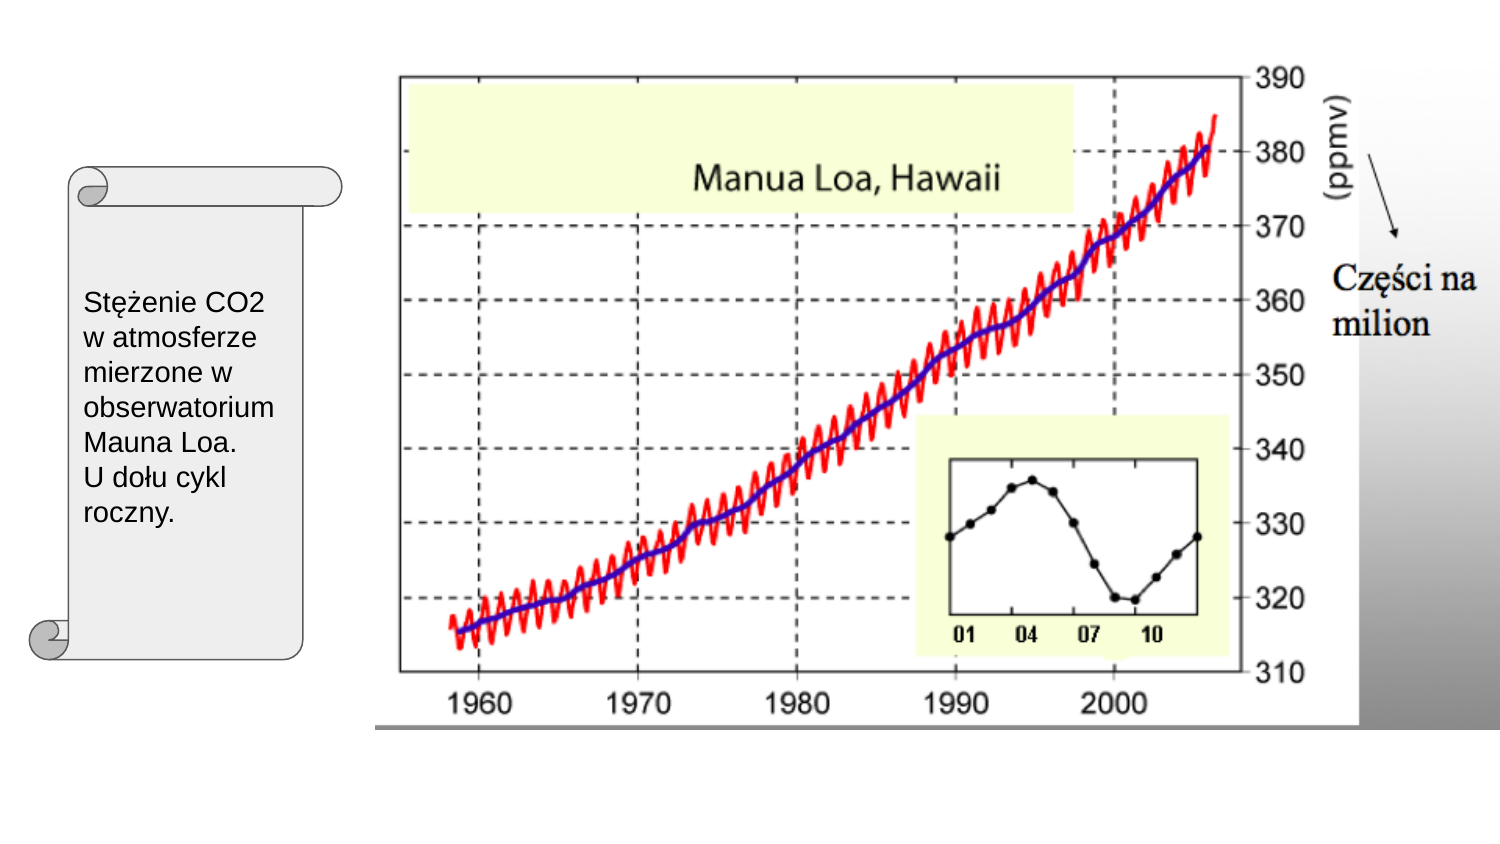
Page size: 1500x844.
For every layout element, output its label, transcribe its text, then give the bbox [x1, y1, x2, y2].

picture [374, 51, 1500, 730]
text_box Stężenie CO2 w atmosferze mierzone w obserwatorium Mauna Loa. U dołu cykl roczny. [29, 166, 342, 660]
